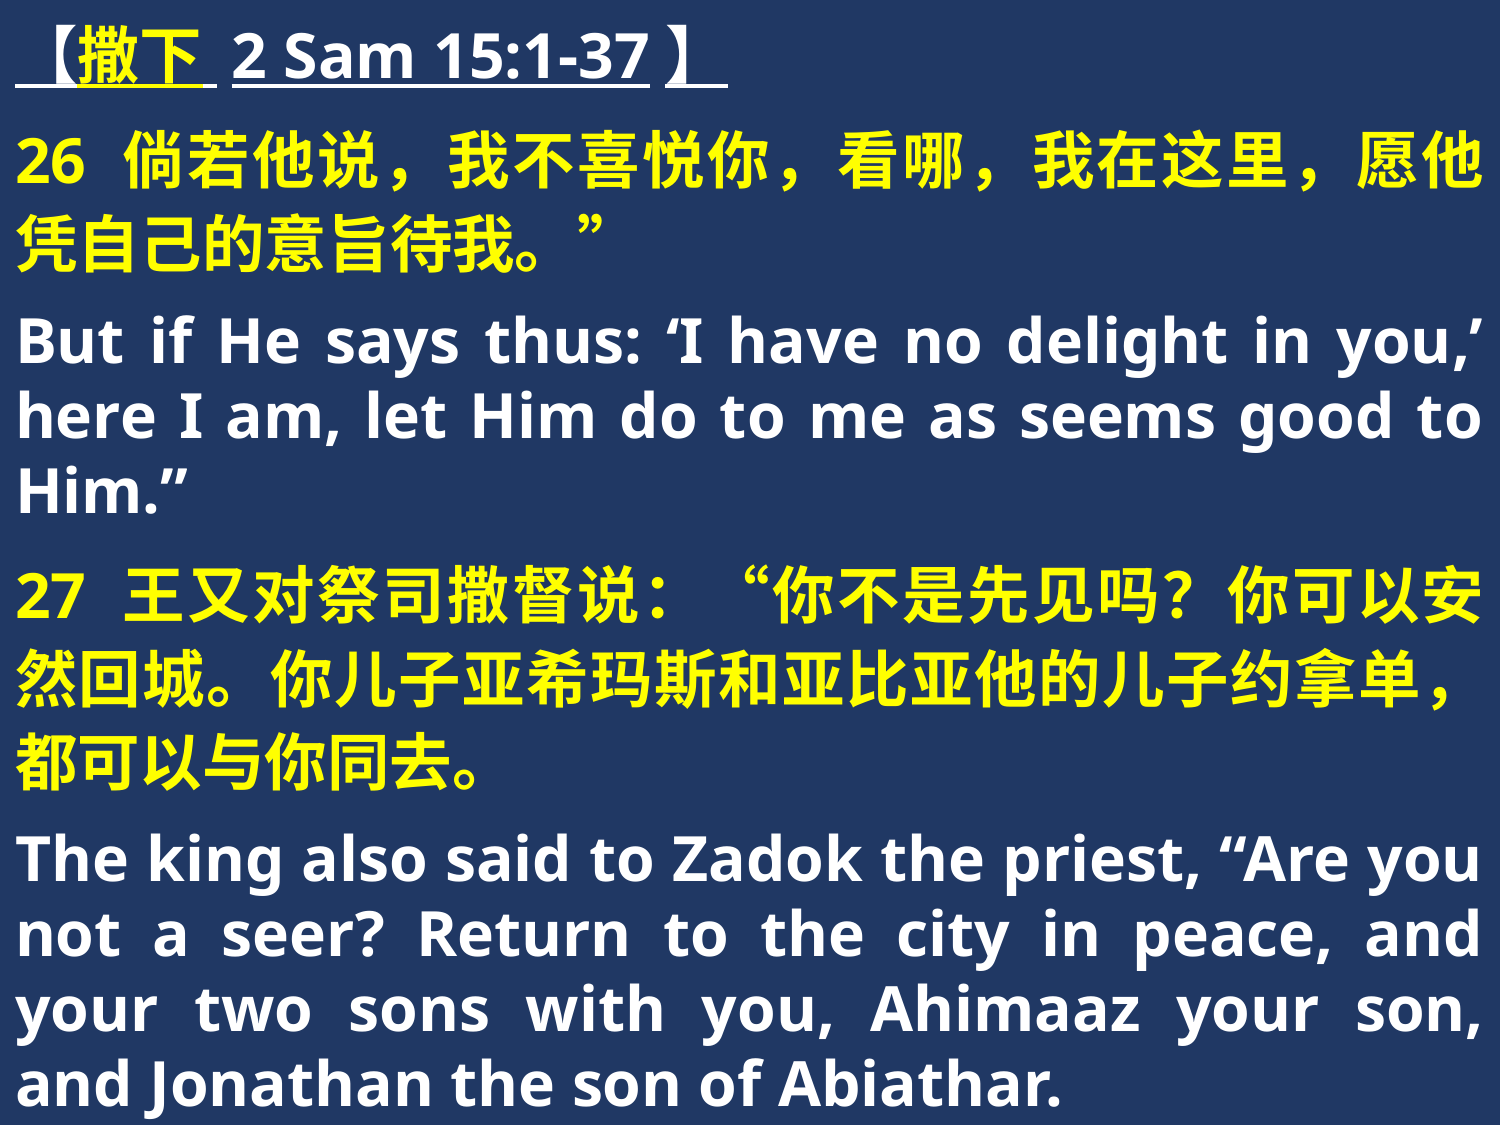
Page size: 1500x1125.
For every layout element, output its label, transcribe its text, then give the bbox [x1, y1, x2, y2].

list 【撒下 2 Sam 15:1-37】 26 倘若他说，我不喜悦你，看哪，我在这里，愿他凭自己的意旨待我。” But if He says thus: ‘I have no delight in you,’ here I am, let Him do to me as seems good to Him.” 27 王又对祭司撒督说：“你不是先见吗？你可以安然回城。你儿子亚希玛斯和亚比亚他的儿子约拿单，都可以与你同去。 The king also said to Zadok the priest, “Are you not a seer? Return to the city in peace, and your two sons with you, Ahimaaz your son, and Jonathan the son of Abiathar. [0, 0, 1500, 1125]
